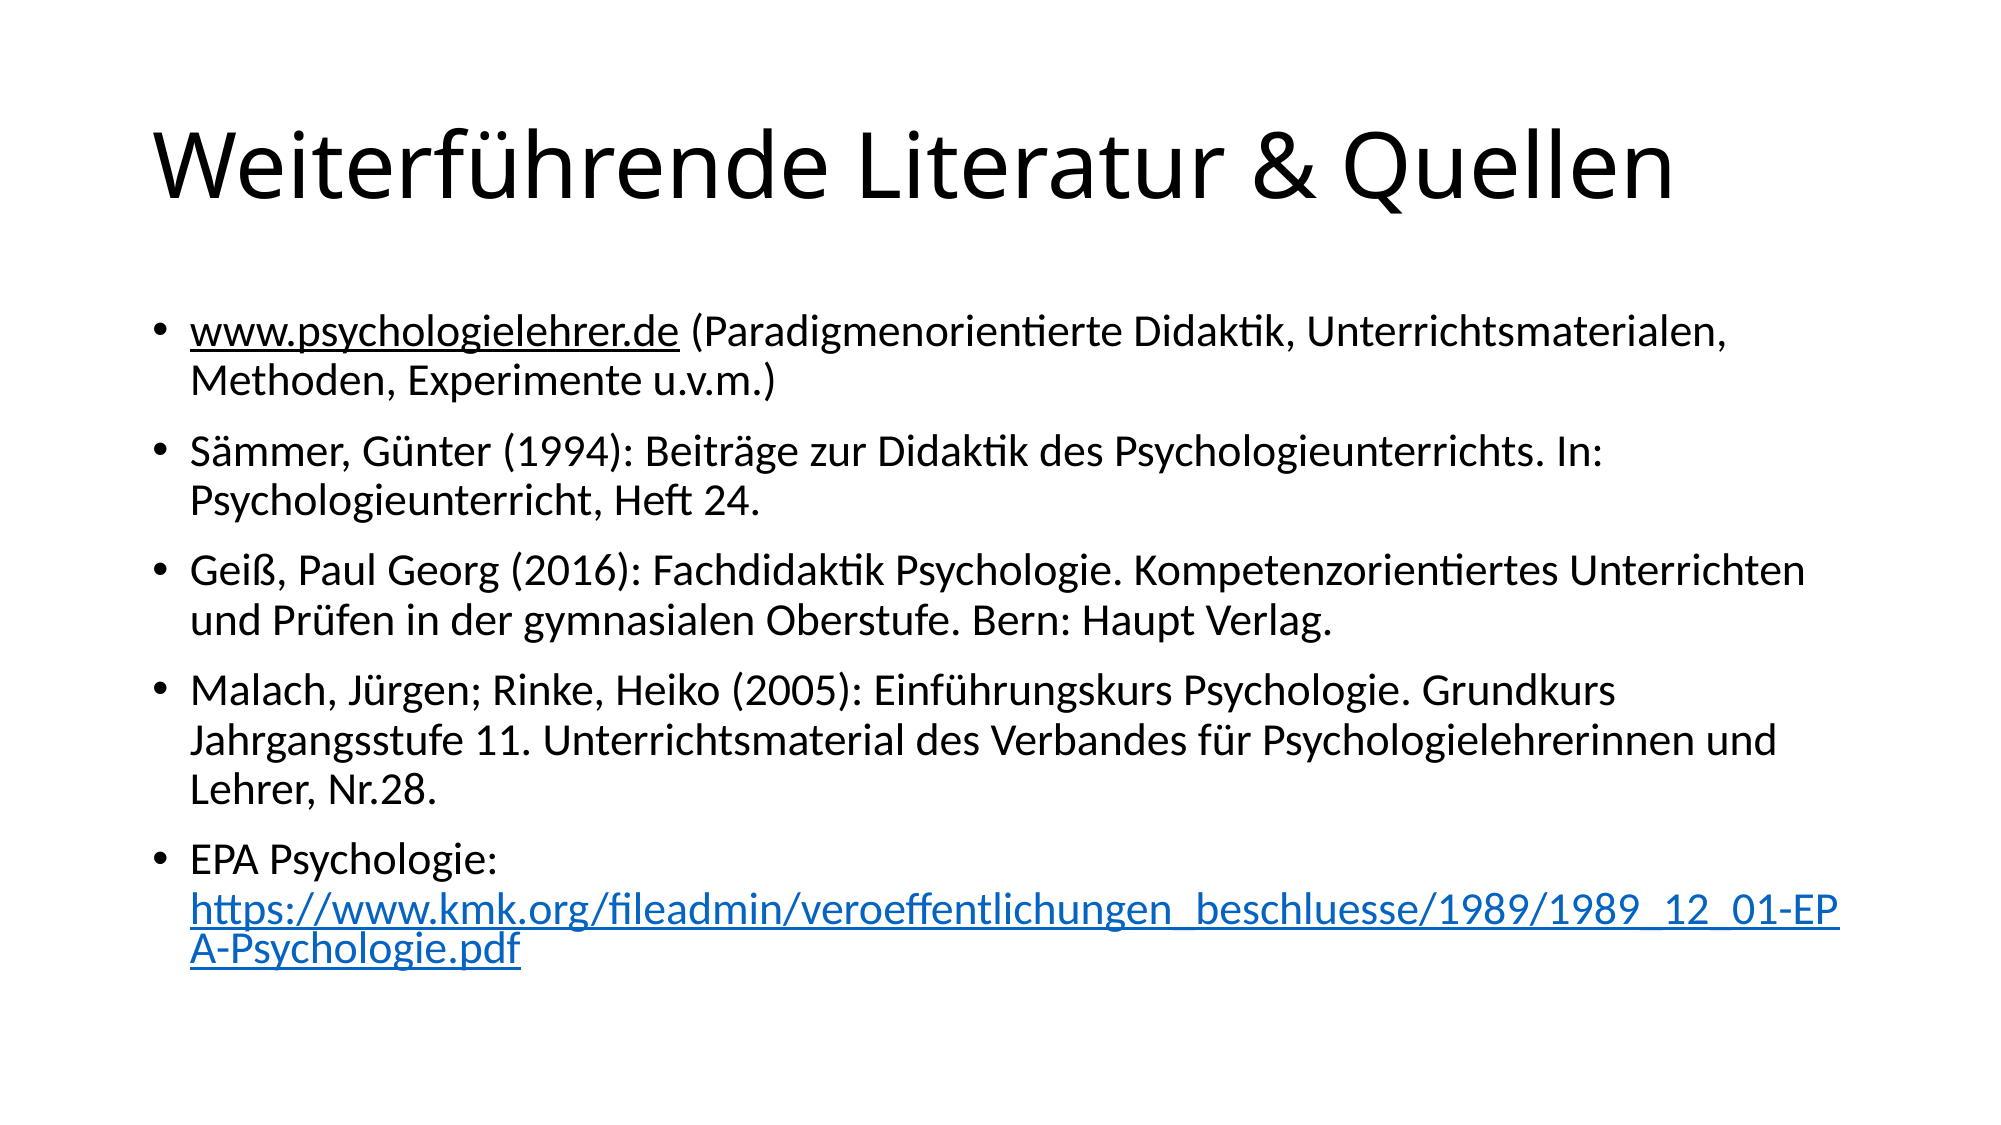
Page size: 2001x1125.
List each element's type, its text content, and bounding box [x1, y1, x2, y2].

list www.psychologielehrer.de (Paradigmenorientierte Didaktik, Unterrichtsmaterialen, Methoden, Experimente u.v.m.) Sämmer, Günter (1994): Beiträge zur Didaktik des Psychologieunterrichts. In: Psychologieunterricht, Heft 24. Geiß, Paul Georg (2016): Fachdidaktik Psychologie. Kompetenzorientiertes Unterrichten und Prüfen in der gymnasialen Oberstufe. Bern: Haupt Verlag. Malach, Jürgen; Rinke, Heiko (2005): Einführungskurs Psychologie. Grundkurs Jahrgangsstufe 11. Unterrichtsmaterial des Verbandes für Psychologielehrerinnen und Lehrer, Nr.28. EPA Psychologie: https://www.kmk.org/fileadmin/veroeffentlichungen_beschluesse/1989/1989_12_01-EPA-Psychologie.pdf [137, 299, 1863, 1014]
title Weiterführende Literatur & Quellen [137, 59, 1863, 278]
